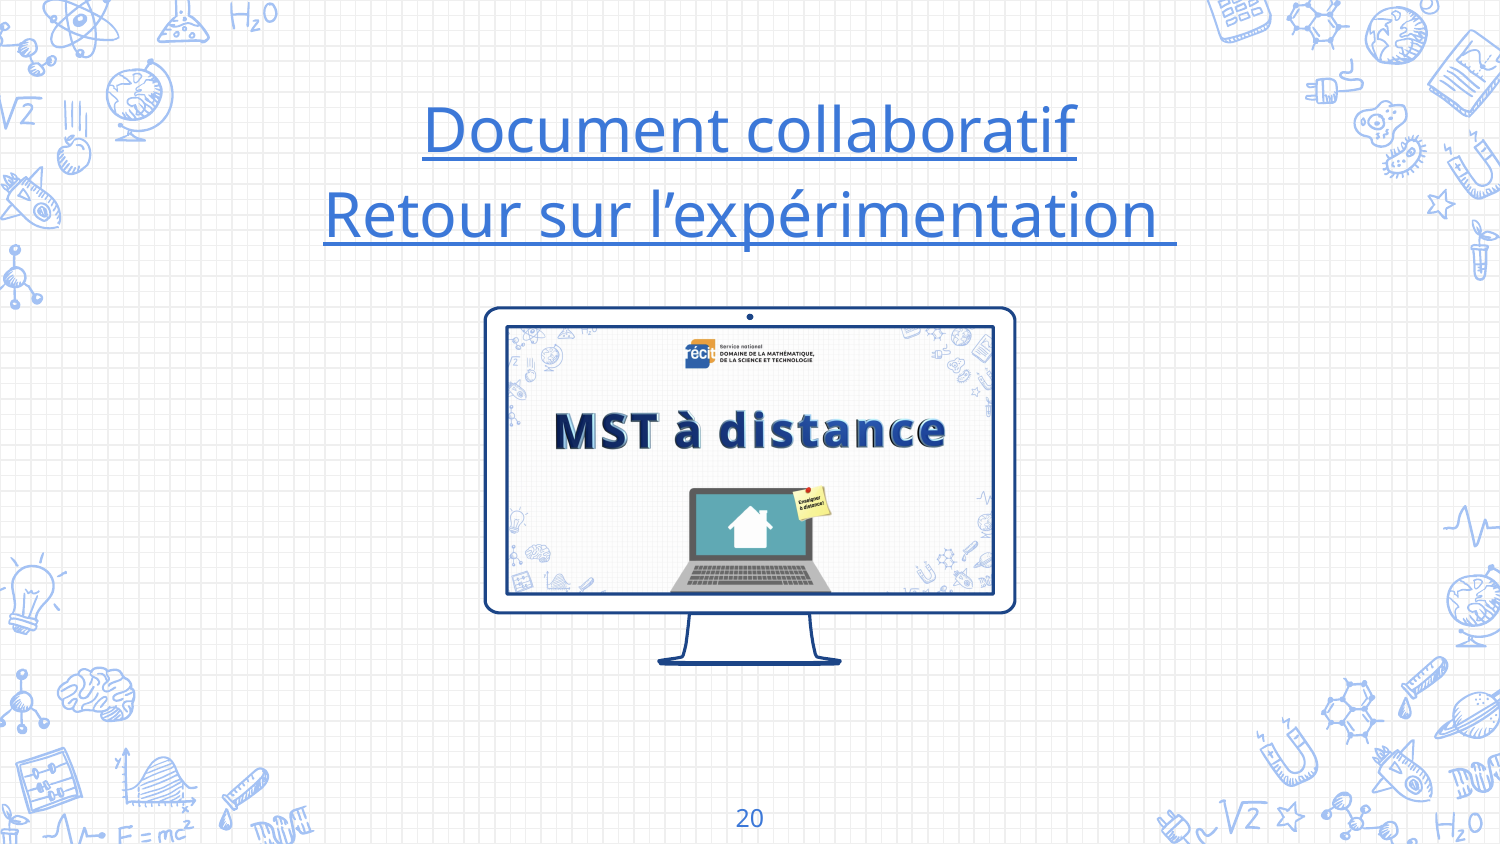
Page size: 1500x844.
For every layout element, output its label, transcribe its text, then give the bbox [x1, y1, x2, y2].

picture [507, 325, 993, 601]
slide_number 20 [705, 796, 795, 844]
title Document collaboratif Retour sur l’expérimentation [154, 104, 1346, 245]
text_box [485, 307, 1015, 665]
